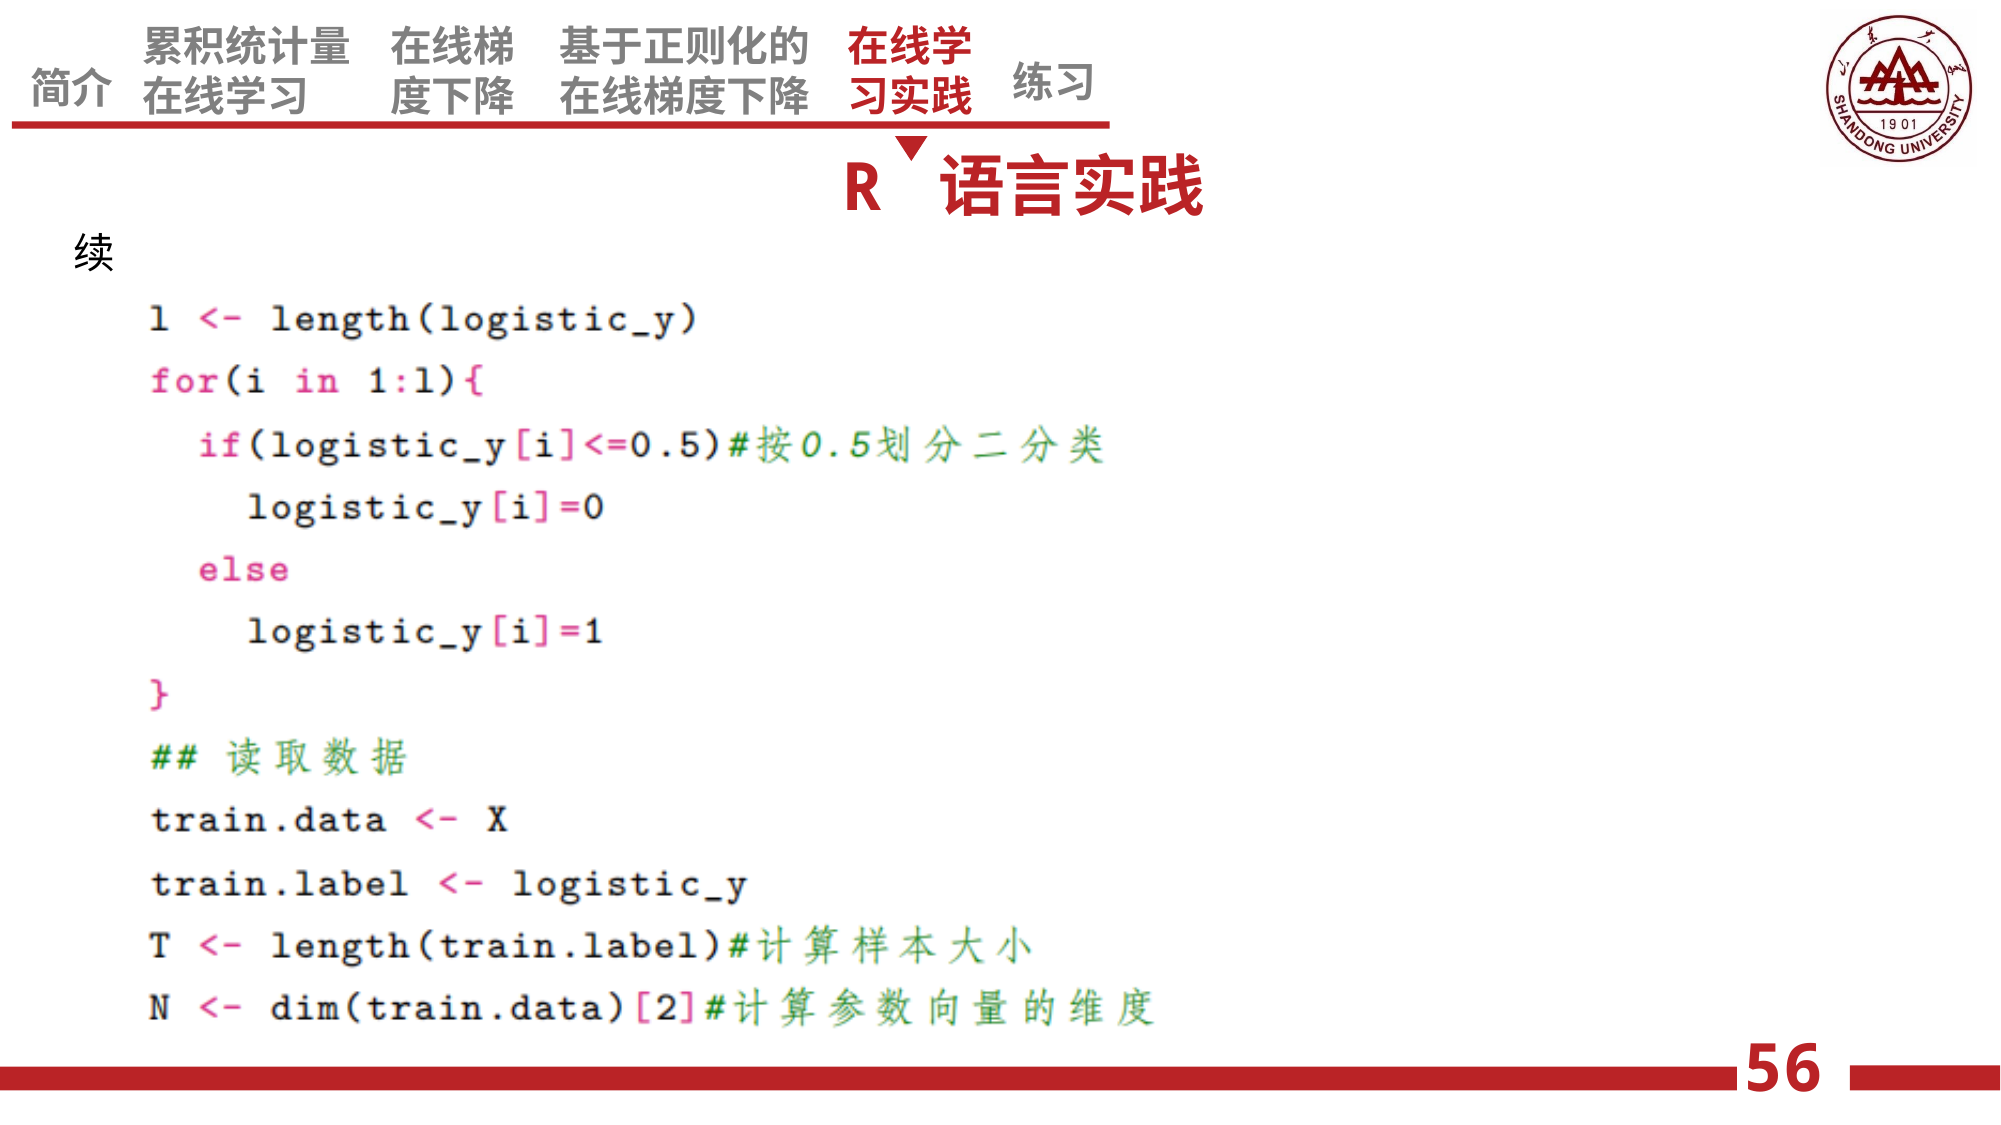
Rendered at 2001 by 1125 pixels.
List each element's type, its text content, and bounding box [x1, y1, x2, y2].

picture [143, 286, 1889, 1036]
text_box 续 [58, 219, 173, 285]
picture [1820, 9, 1977, 167]
text_box R 语言实践 [707, 136, 1220, 232]
